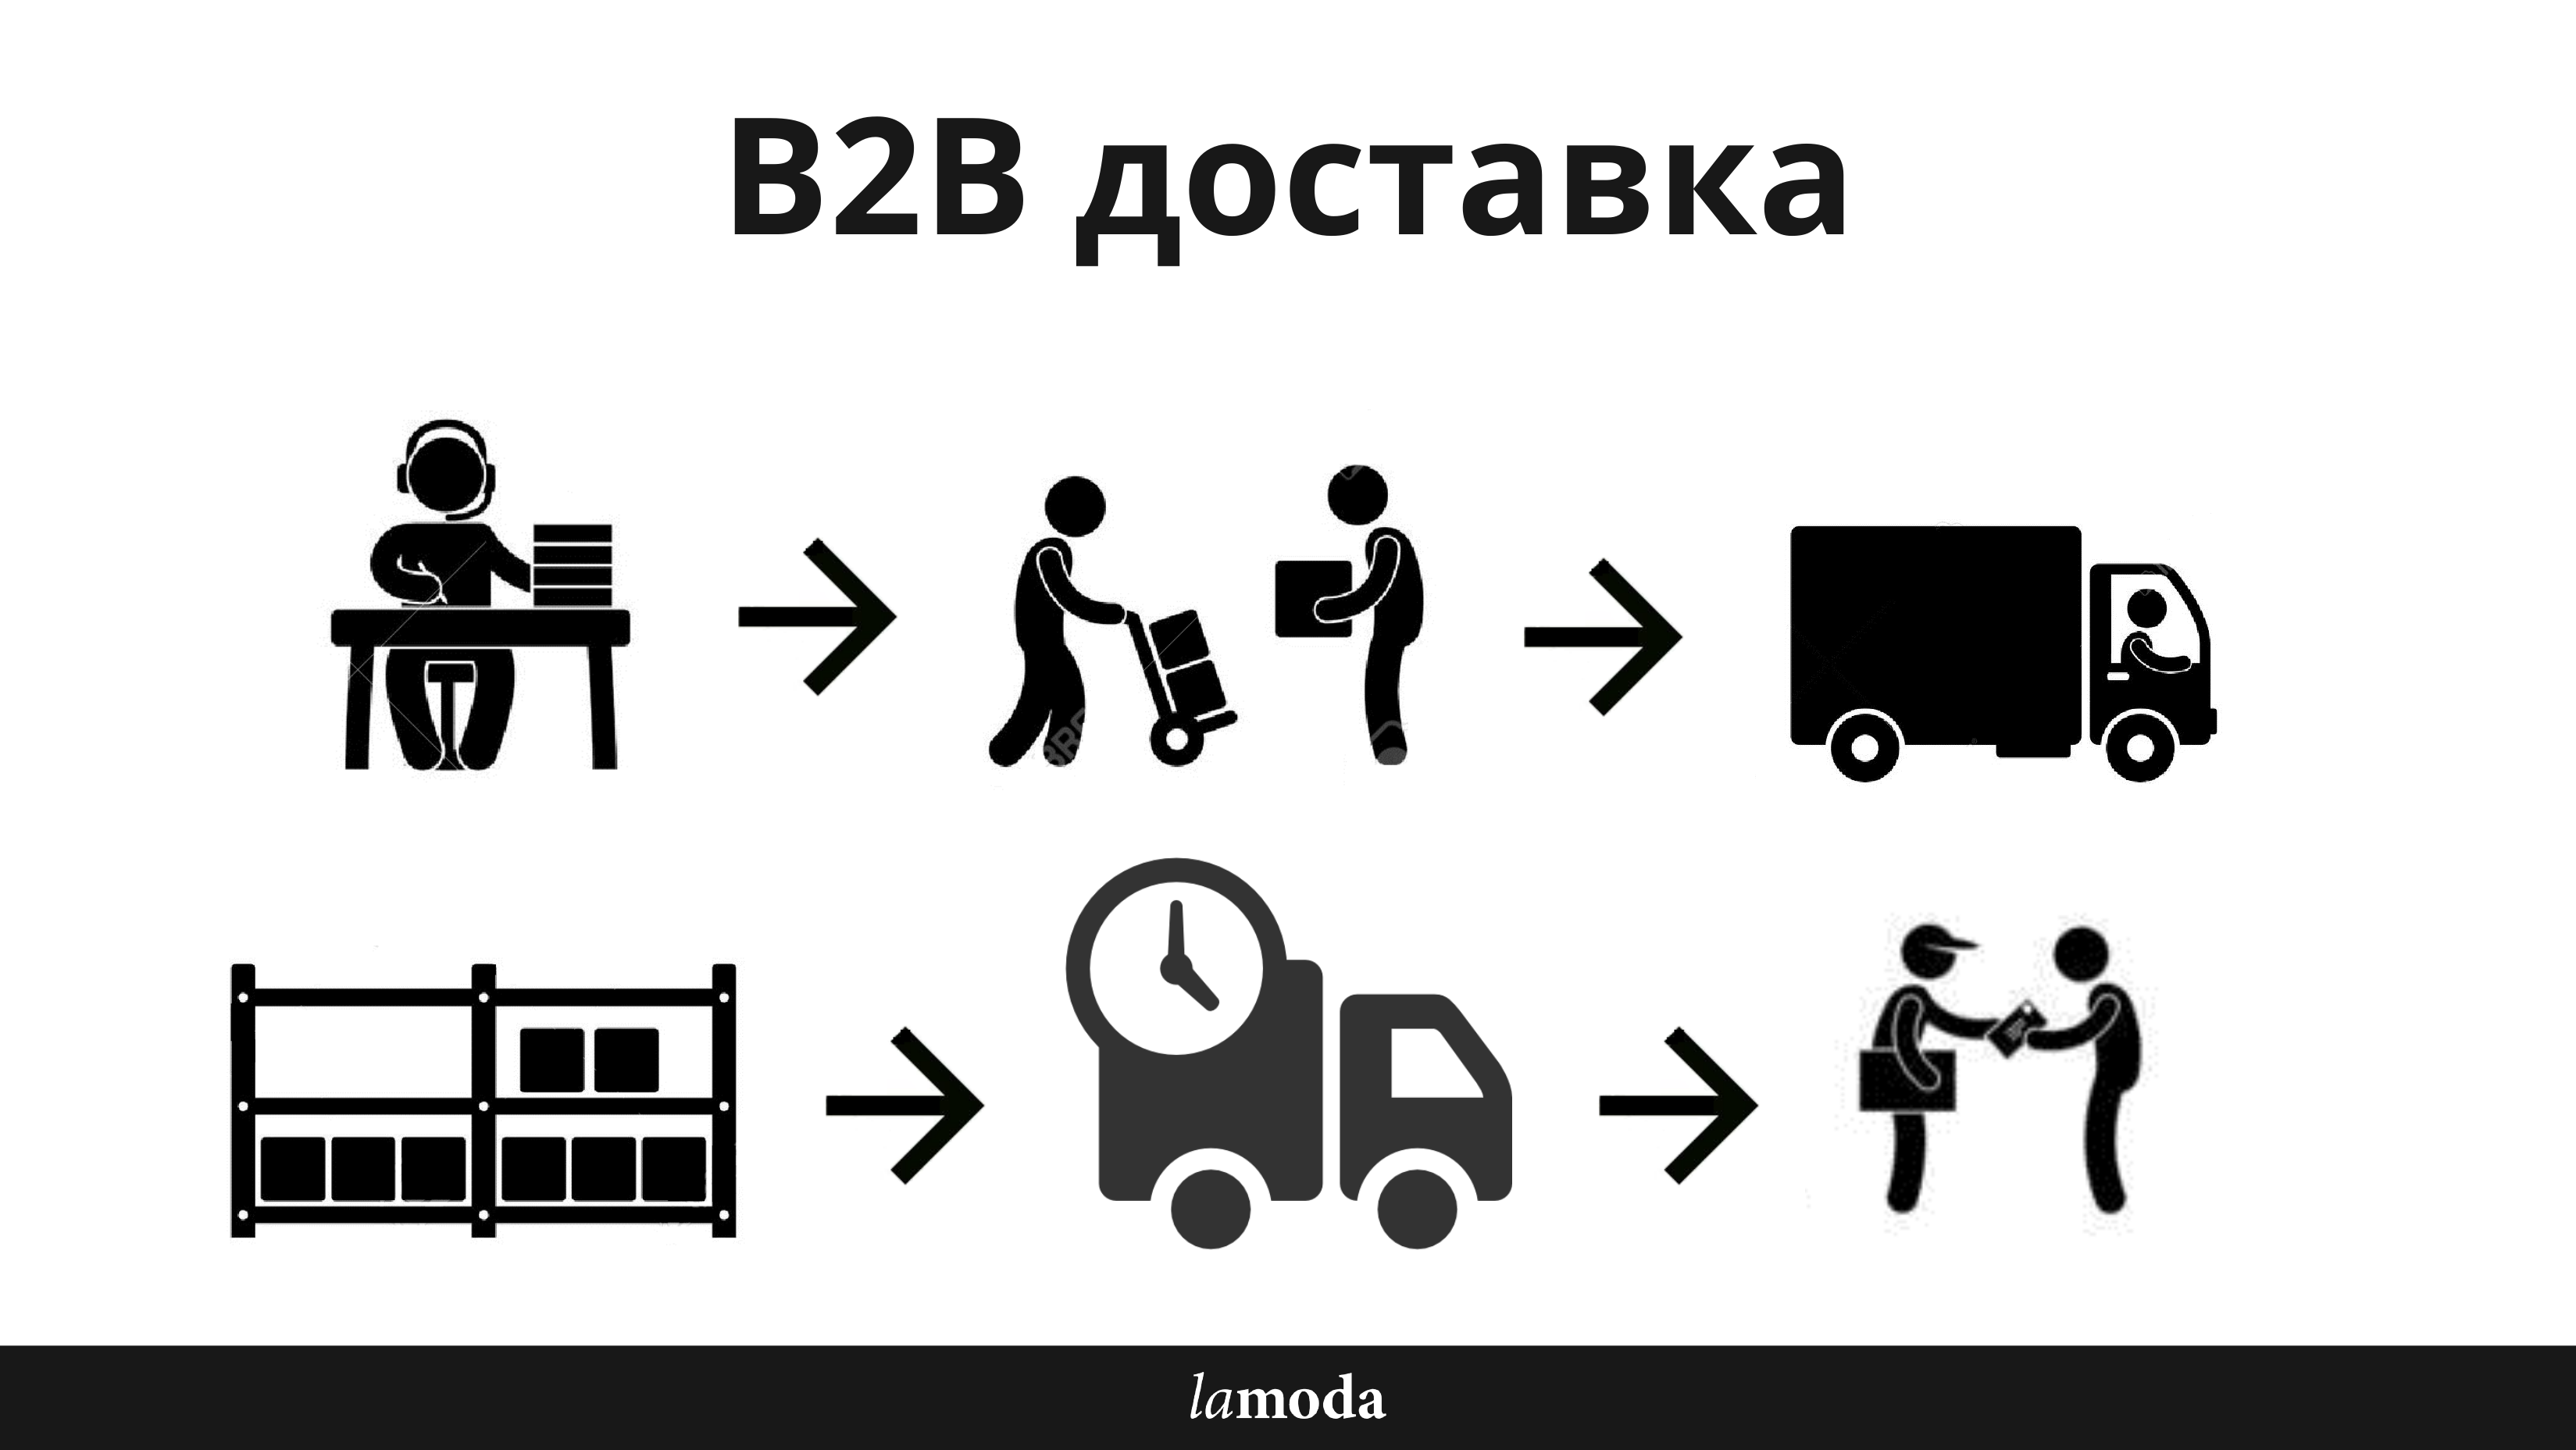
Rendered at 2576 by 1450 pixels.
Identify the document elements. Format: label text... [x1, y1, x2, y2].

picture [1754, 513, 2235, 792]
text_box B2B доставка [216, 66, 2360, 276]
picture [726, 521, 902, 699]
picture [958, 408, 1455, 792]
picture [1190, 1372, 1386, 1419]
picture [1512, 541, 1688, 719]
picture [1065, 805, 1512, 1252]
picture [296, 367, 660, 792]
picture [1804, 857, 2184, 1252]
picture [200, 946, 756, 1252]
picture [813, 1010, 989, 1188]
picture [1587, 1010, 1763, 1188]
